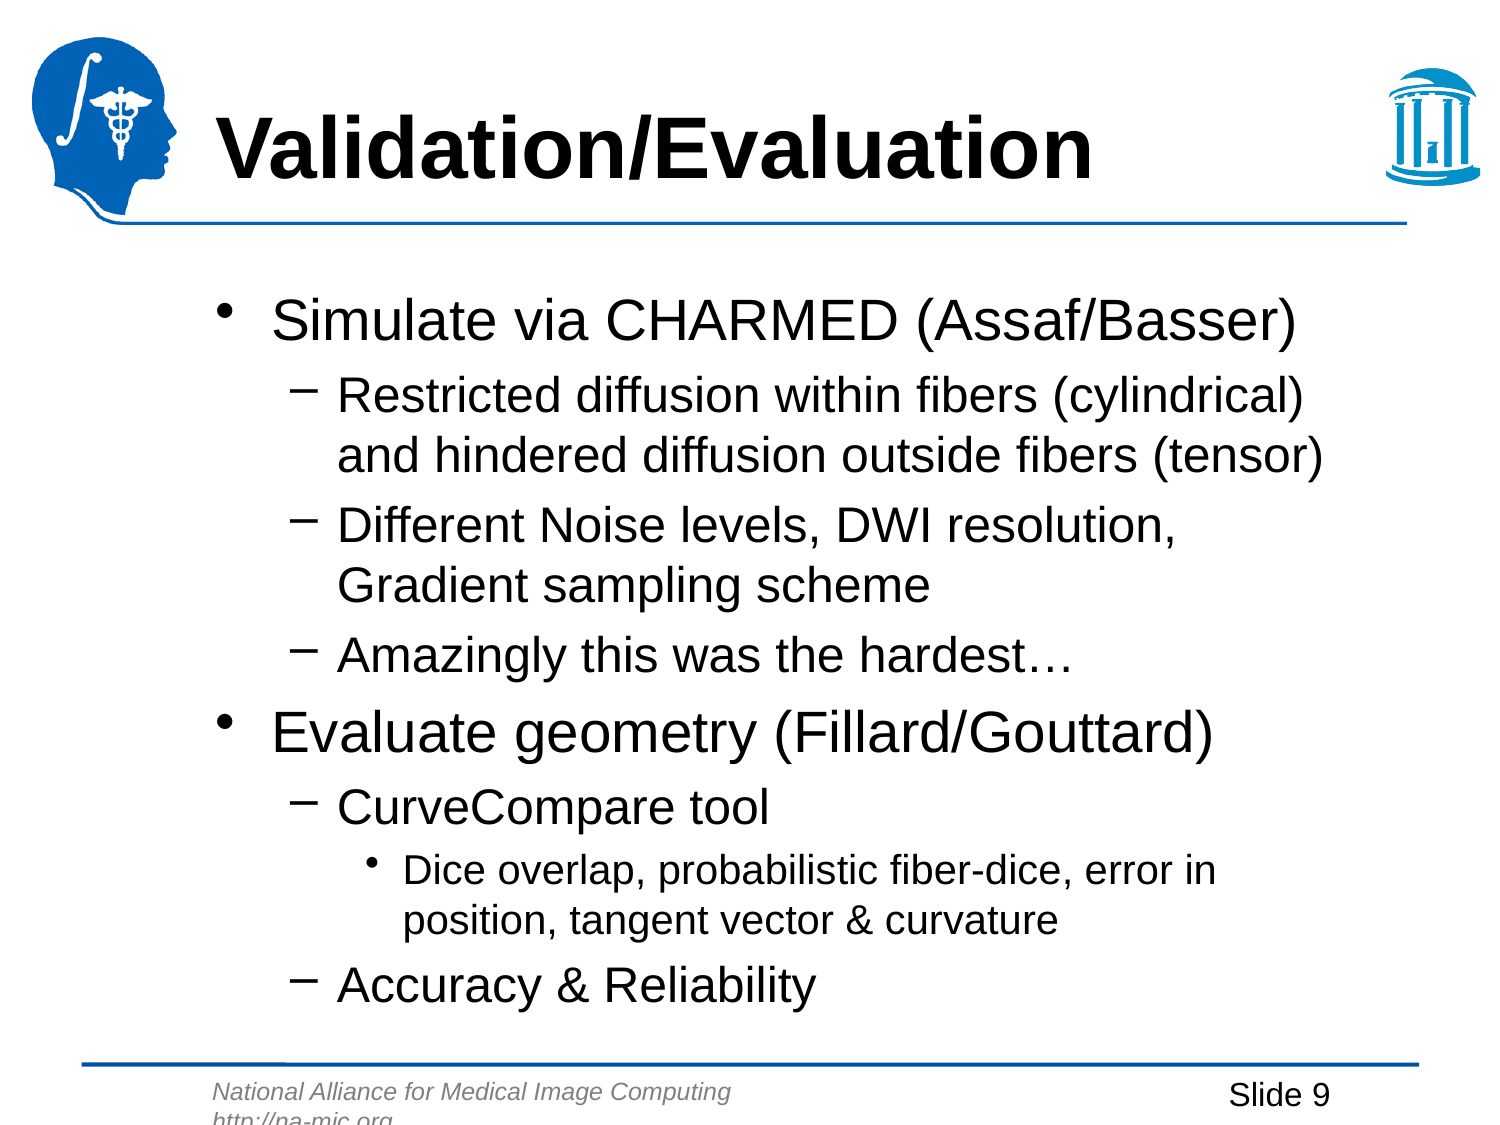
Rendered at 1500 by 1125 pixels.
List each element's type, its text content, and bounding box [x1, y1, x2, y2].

title Validation/Evaluation [199, 49, 1388, 238]
picture [31, 37, 1483, 225]
list Simulate via CHARMED (Assaf/Basser) Restricted diffusion within fibers (cylindrical) and hindered diffusion outside fibers (tensor) Different Noise levels, DWI resolution, Gradient sampling scheme Amazingly this was the hardest… Evaluate geometry (Fillard/Gouttard) CurveCompare tool Dice overlap, probabilistic fiber-dice, error in position, tangent vector & curvature Accuracy & Reliability [199, 274, 1388, 976]
